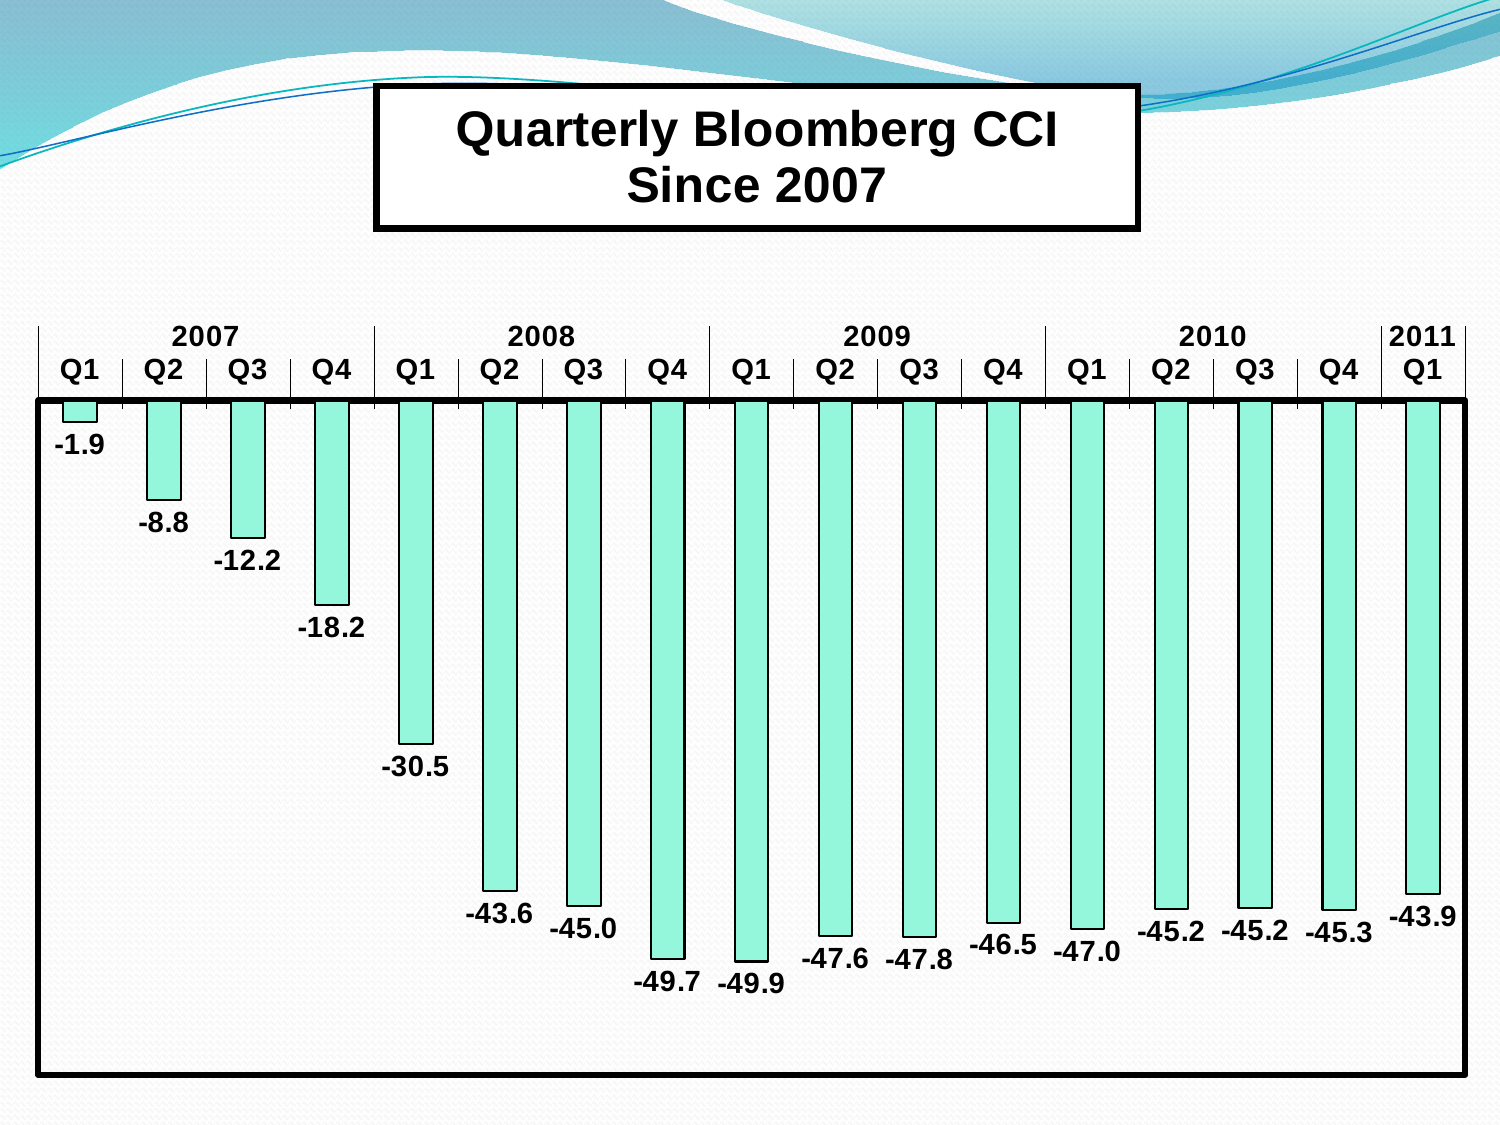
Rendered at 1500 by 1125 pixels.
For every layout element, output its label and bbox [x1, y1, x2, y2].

chart [0, 66, 1500, 1125]
